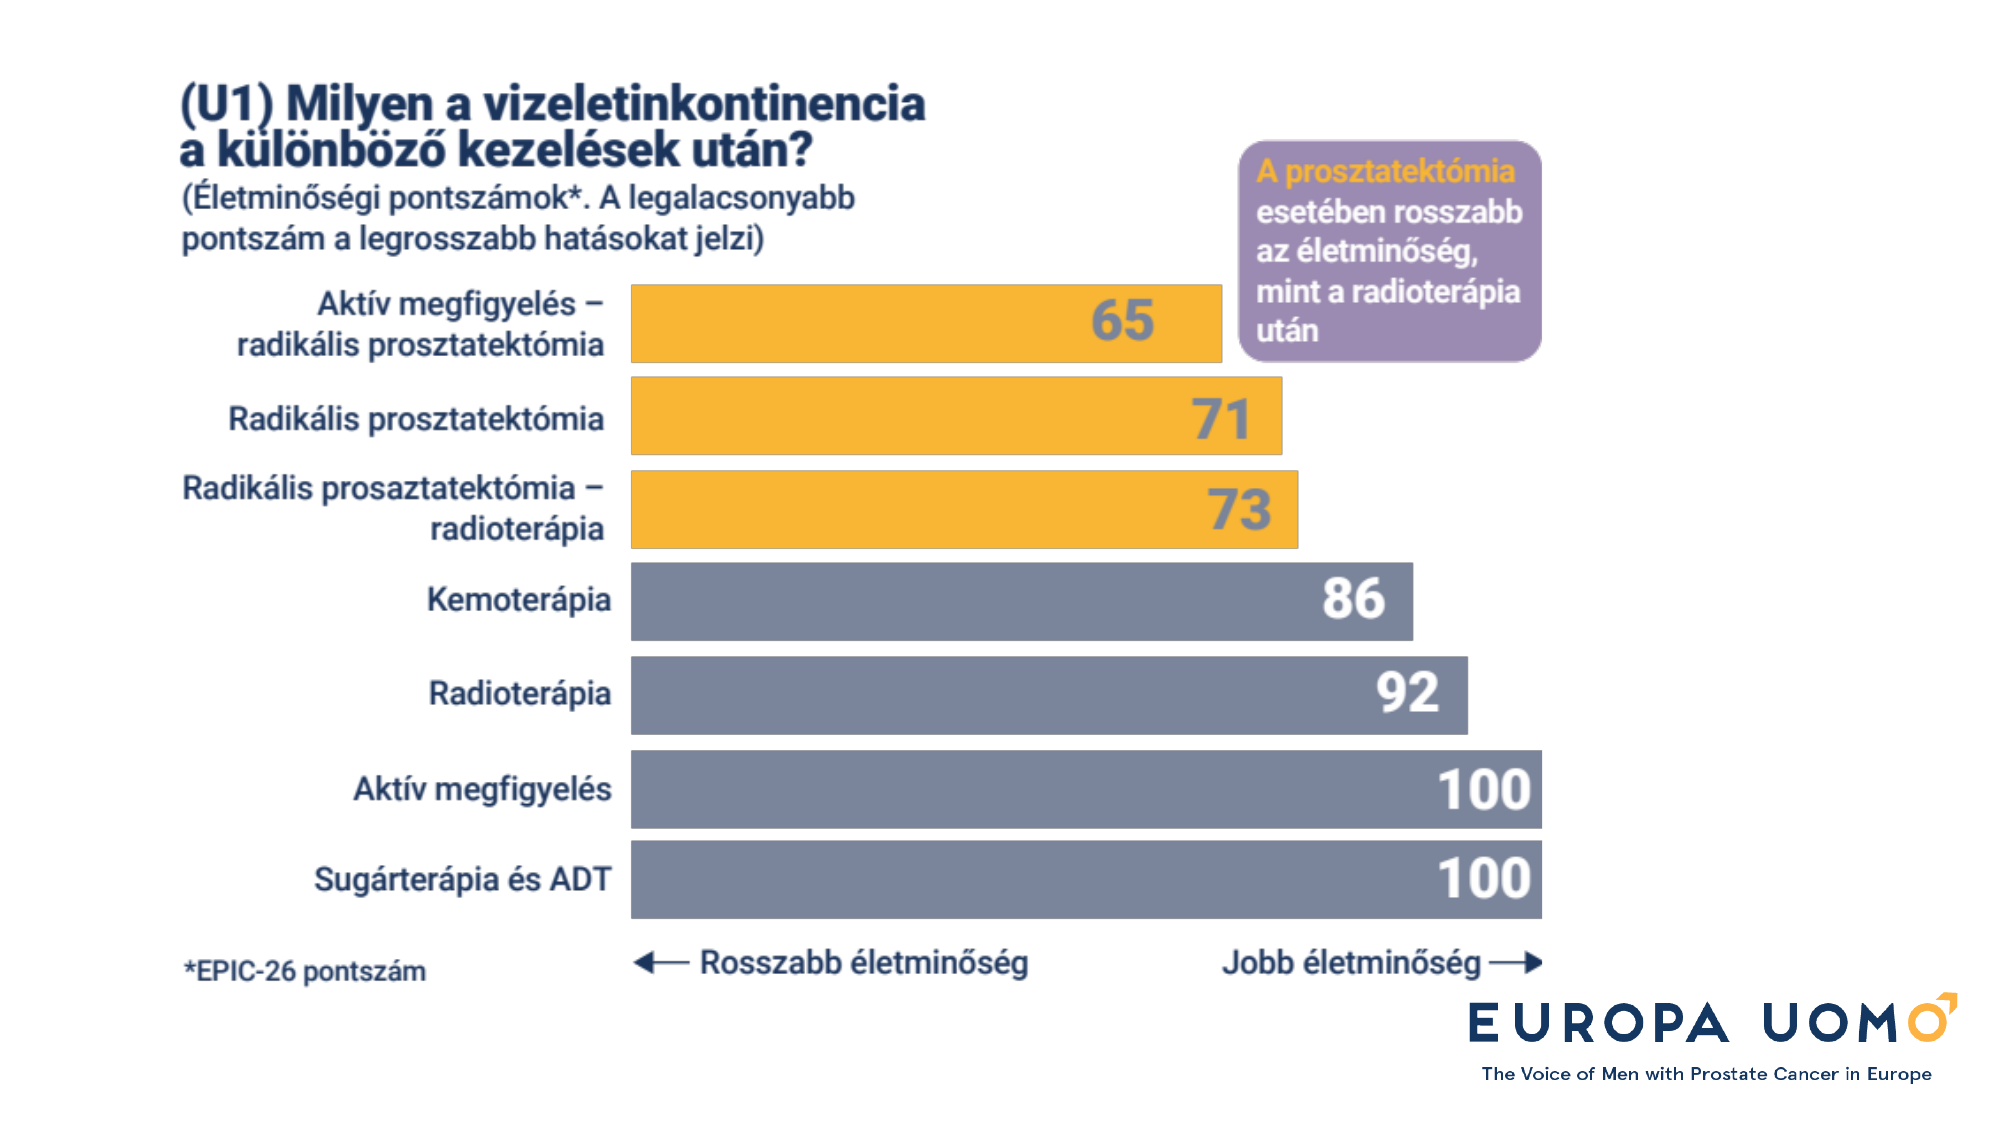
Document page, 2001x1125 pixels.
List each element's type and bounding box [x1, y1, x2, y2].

picture [179, 78, 1958, 1085]
